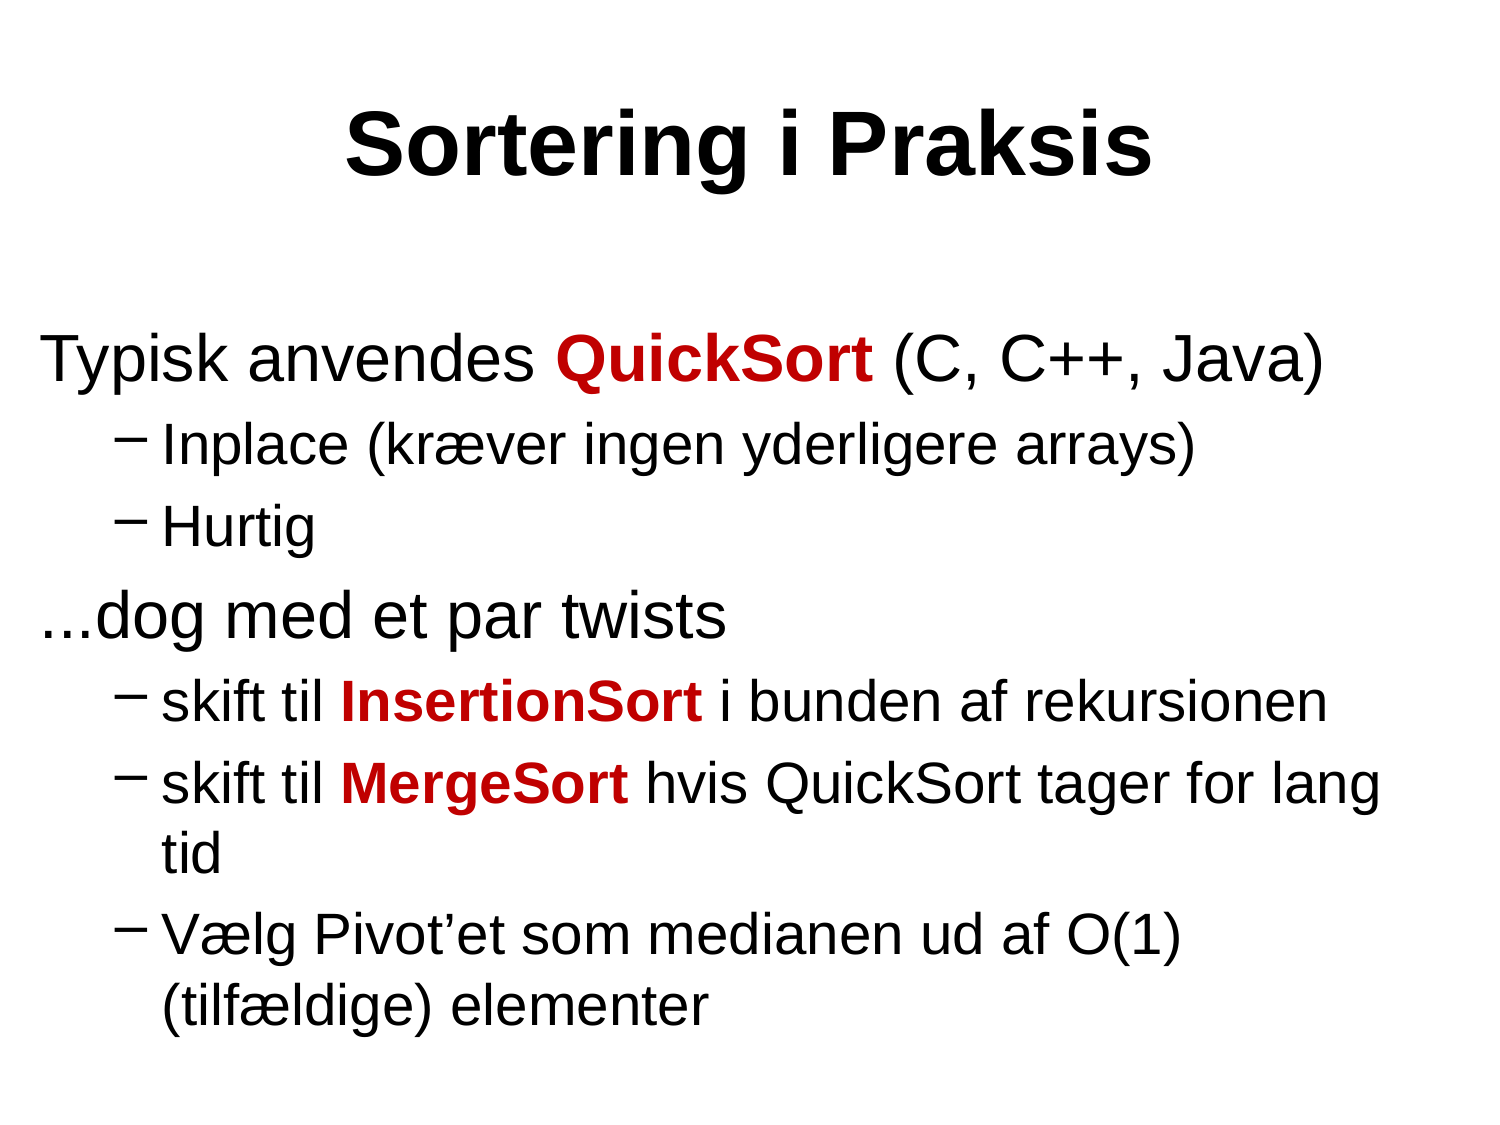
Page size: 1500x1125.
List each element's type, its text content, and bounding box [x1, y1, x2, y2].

title Sortering i Praksis [75, 45, 1425, 233]
list Typisk anvendes QuickSort (C, C++, Java) Inplace (kræver ingen yderligere arrays) Hurtig ...dog med et par twists skift til InsertionSort i bunden af rekursionen skift til MergeSort hvis QuickSort tager for lang tid Vælg Pivot’et som medianen ud af O(1) (tilfældige) elementer [24, 307, 1475, 1050]
